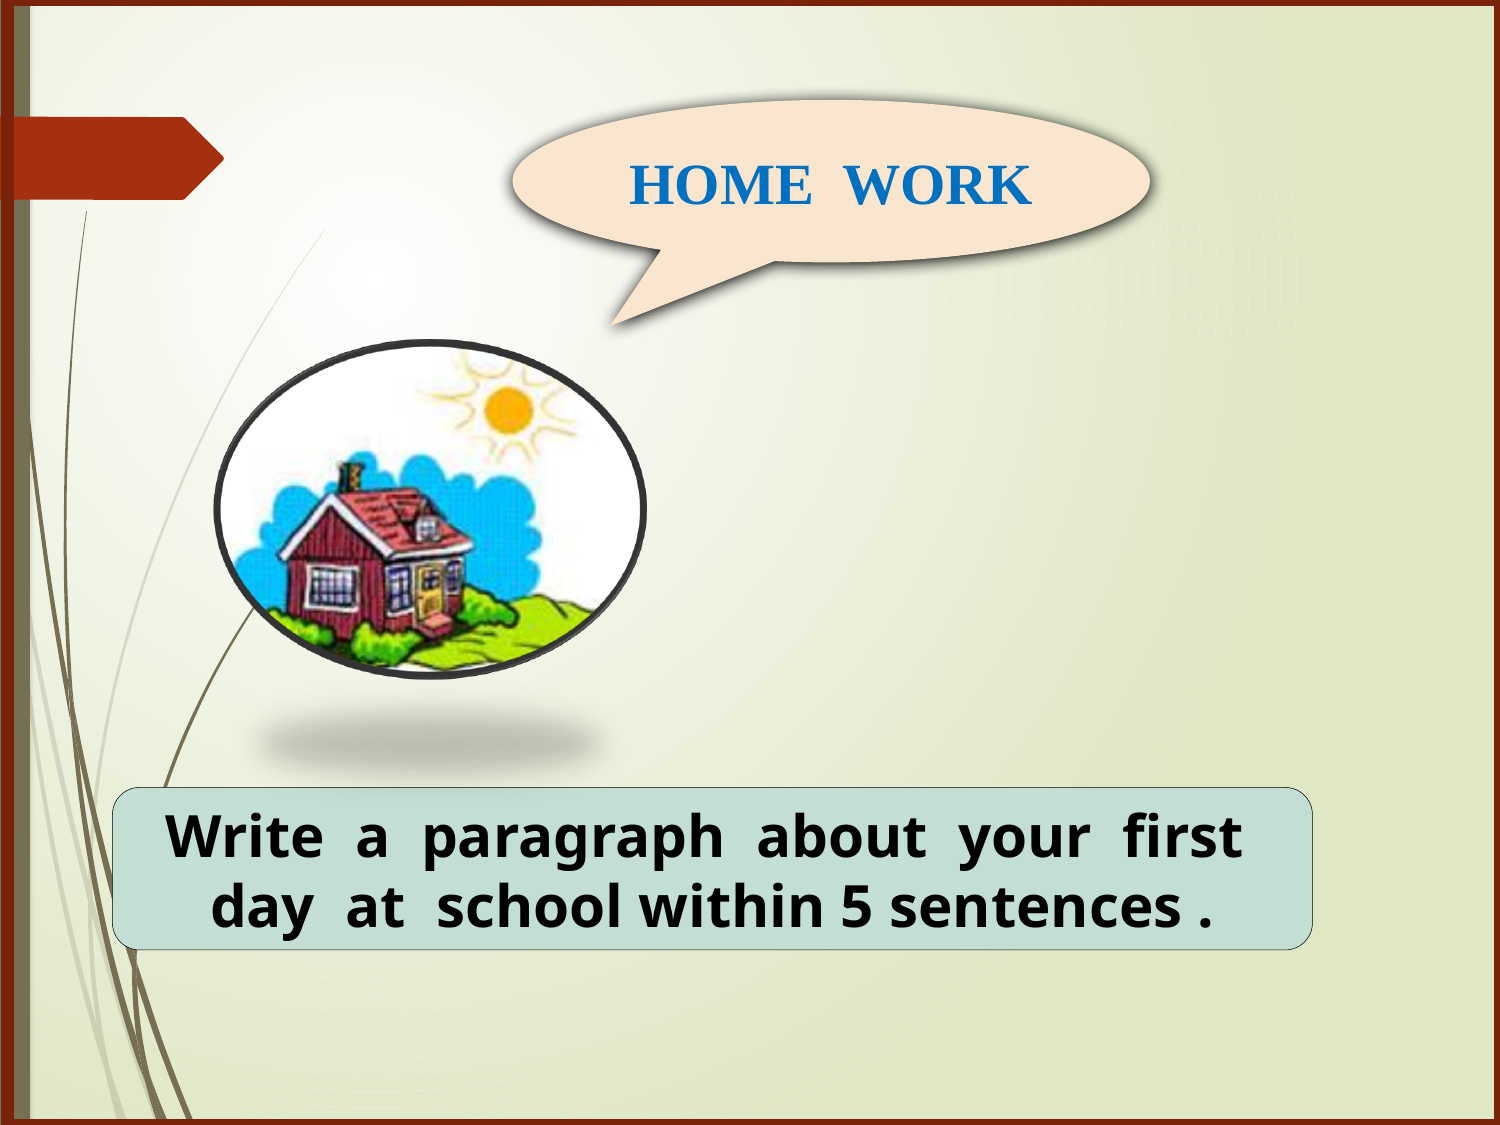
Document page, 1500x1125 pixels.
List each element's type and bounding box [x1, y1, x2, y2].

text_box [6, 0, 1500, 1125]
picture [212, 337, 648, 820]
